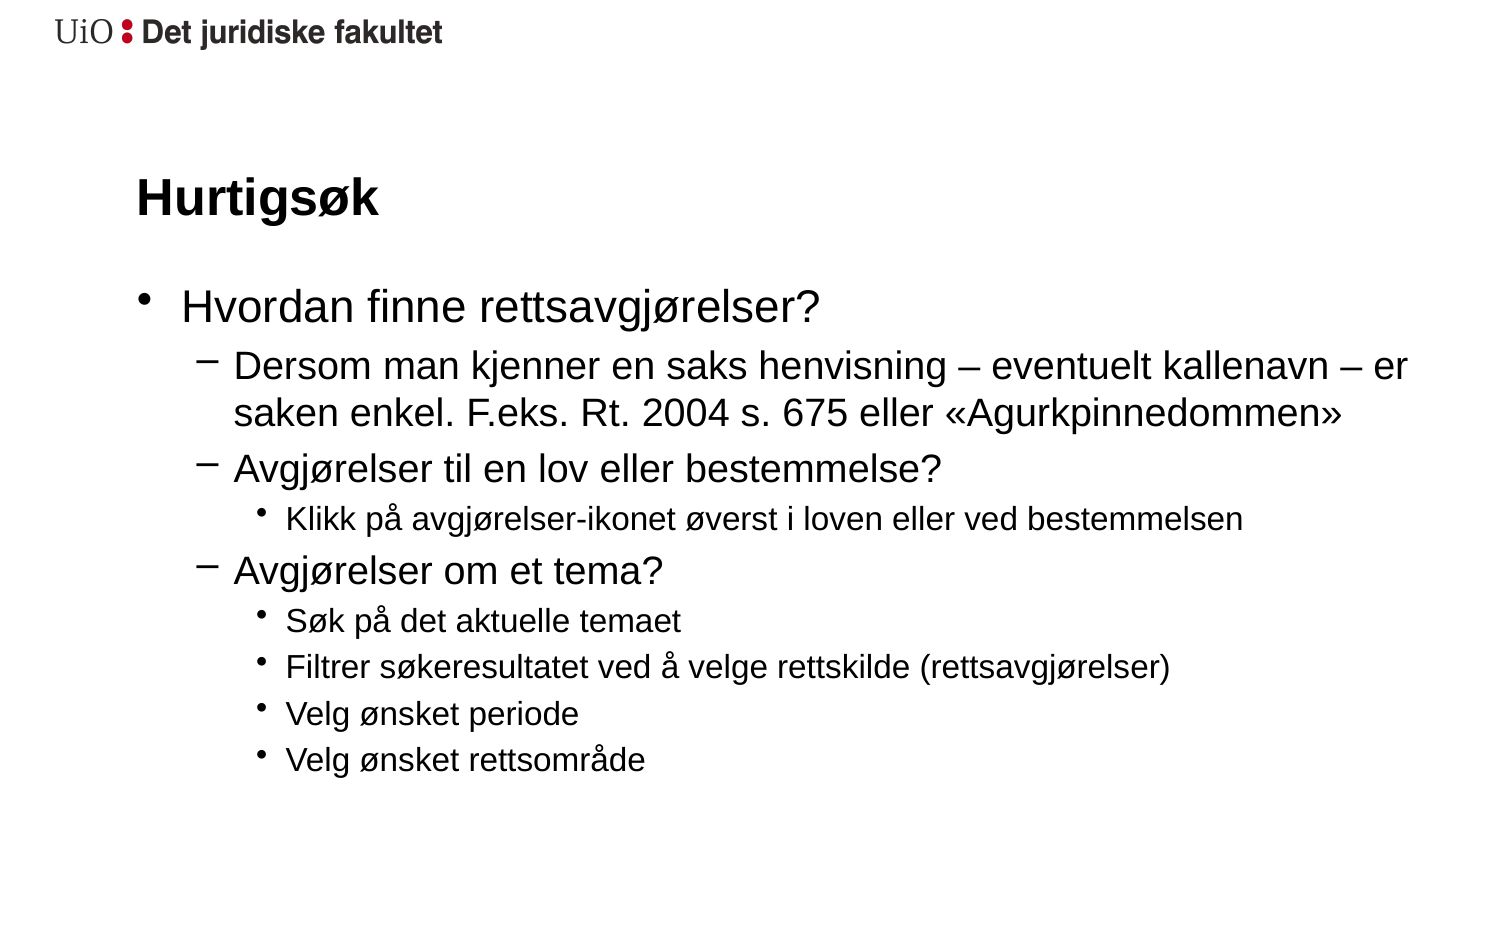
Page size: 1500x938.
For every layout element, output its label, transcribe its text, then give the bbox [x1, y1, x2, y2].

list Hvordan finne rettsavgjørelser? Dersom man kjenner en saks henvisning – eventuelt kallenavn – er saken enkel. F.eks. Rt. 2004 s. 675 eller «Agurkpinnedommen» Avgjørelser til en lov eller bestemmelse? Klikk på avgjørelser-ikonet øverst i loven eller ved bestemmelsen Avgjørelser om et tema? Søk på det aktuelle temaet Filtrer søkeresultatet ved å velge rettskilde (rettsavgjørelser) Velg ønsket periode Velg ønsket rettsområde [125, 270, 1425, 834]
picture [55, 19, 442, 50]
title Hurtigsøk [125, 116, 1425, 270]
